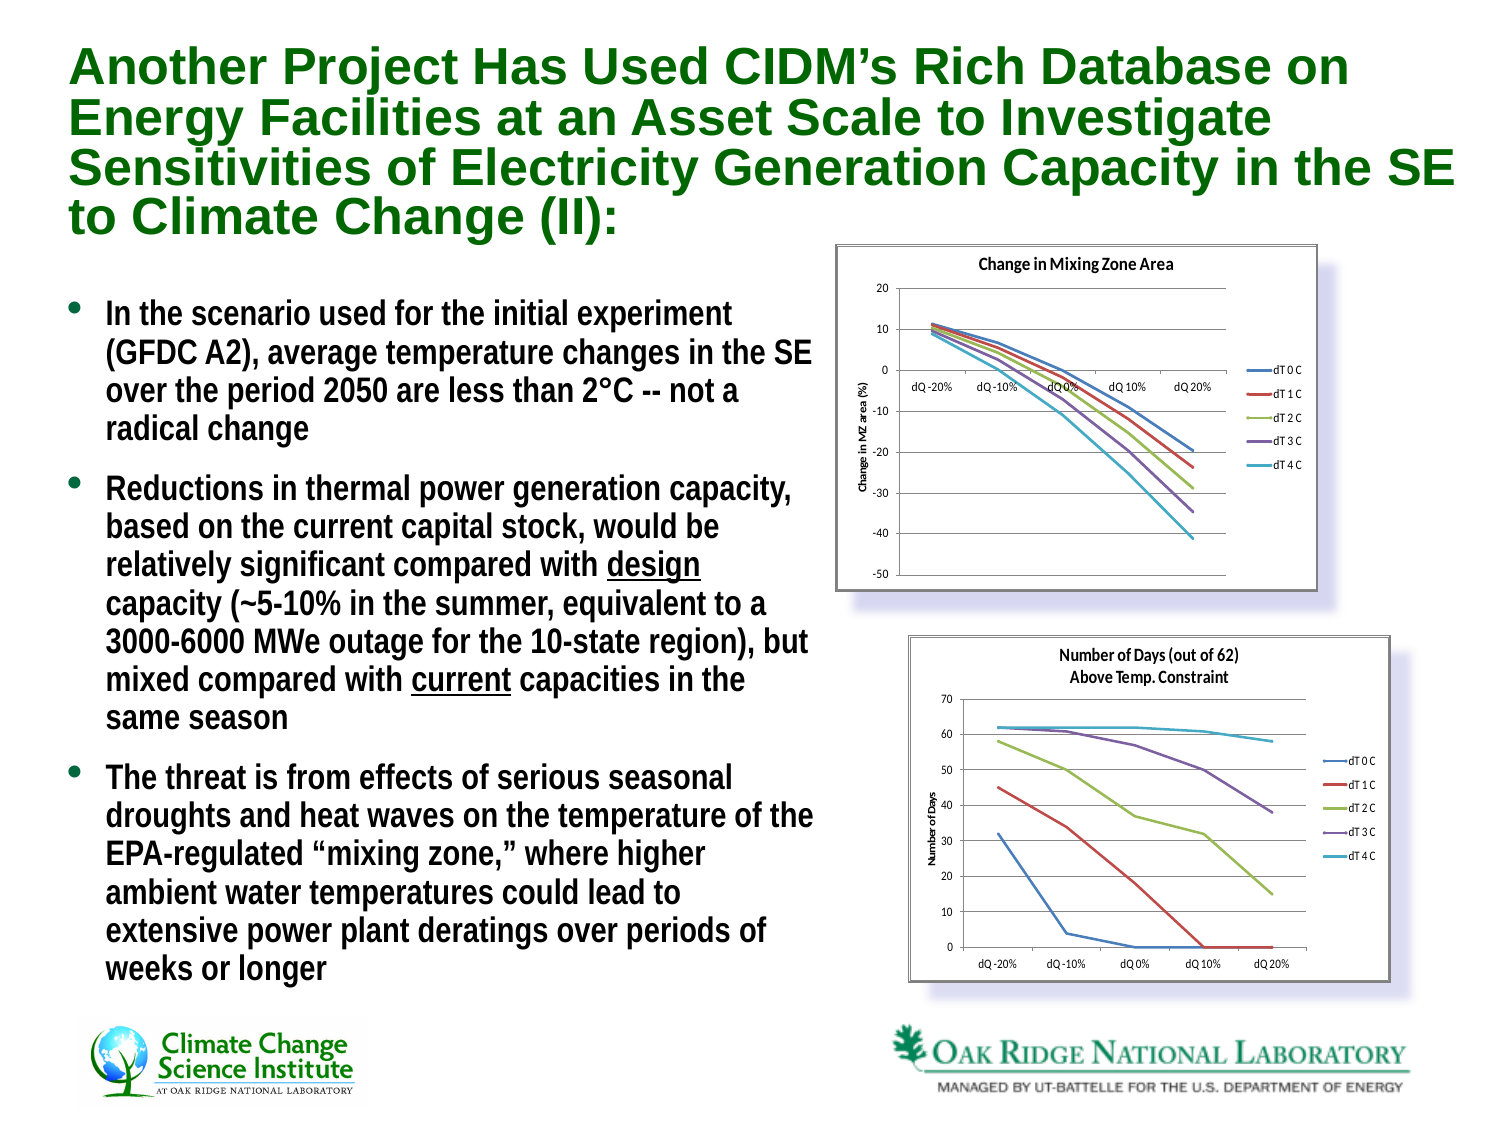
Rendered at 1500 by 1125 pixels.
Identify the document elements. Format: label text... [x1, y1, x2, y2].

picture [876, 1012, 1425, 1105]
picture [836, 245, 1317, 591]
text_box Another Project Has Used CIDM’s Rich Database on Energy Facilities at an Asset Scale to Investigate Sensitivities of Electricity Generation Capacity in the SE to Climate Change (II): [53, 37, 1500, 253]
picture [77, 1062, 370, 1109]
text_box In the scenario used for the initial experiment (GFDC A2), average temperature changes in the SE over the period 2050 are less than 2°C -- not a radical change Reductions in thermal power generation capacity, based on the current capital stock, would be relatively significant compared with design capacity (~5-10% in the summer, equivalent to a 3000-6000 MWe outage for the 10-state region), but mixed compared with current capacities in the same season The threat is from effects of serious seasonal droughts and heat waves on the temperature of the EPA-regulated “mixing zone,” where higher ambient water temperatures could lead to extensive power plant deratings over periods of weeks or longer [53, 287, 837, 1062]
picture [909, 636, 1390, 982]
